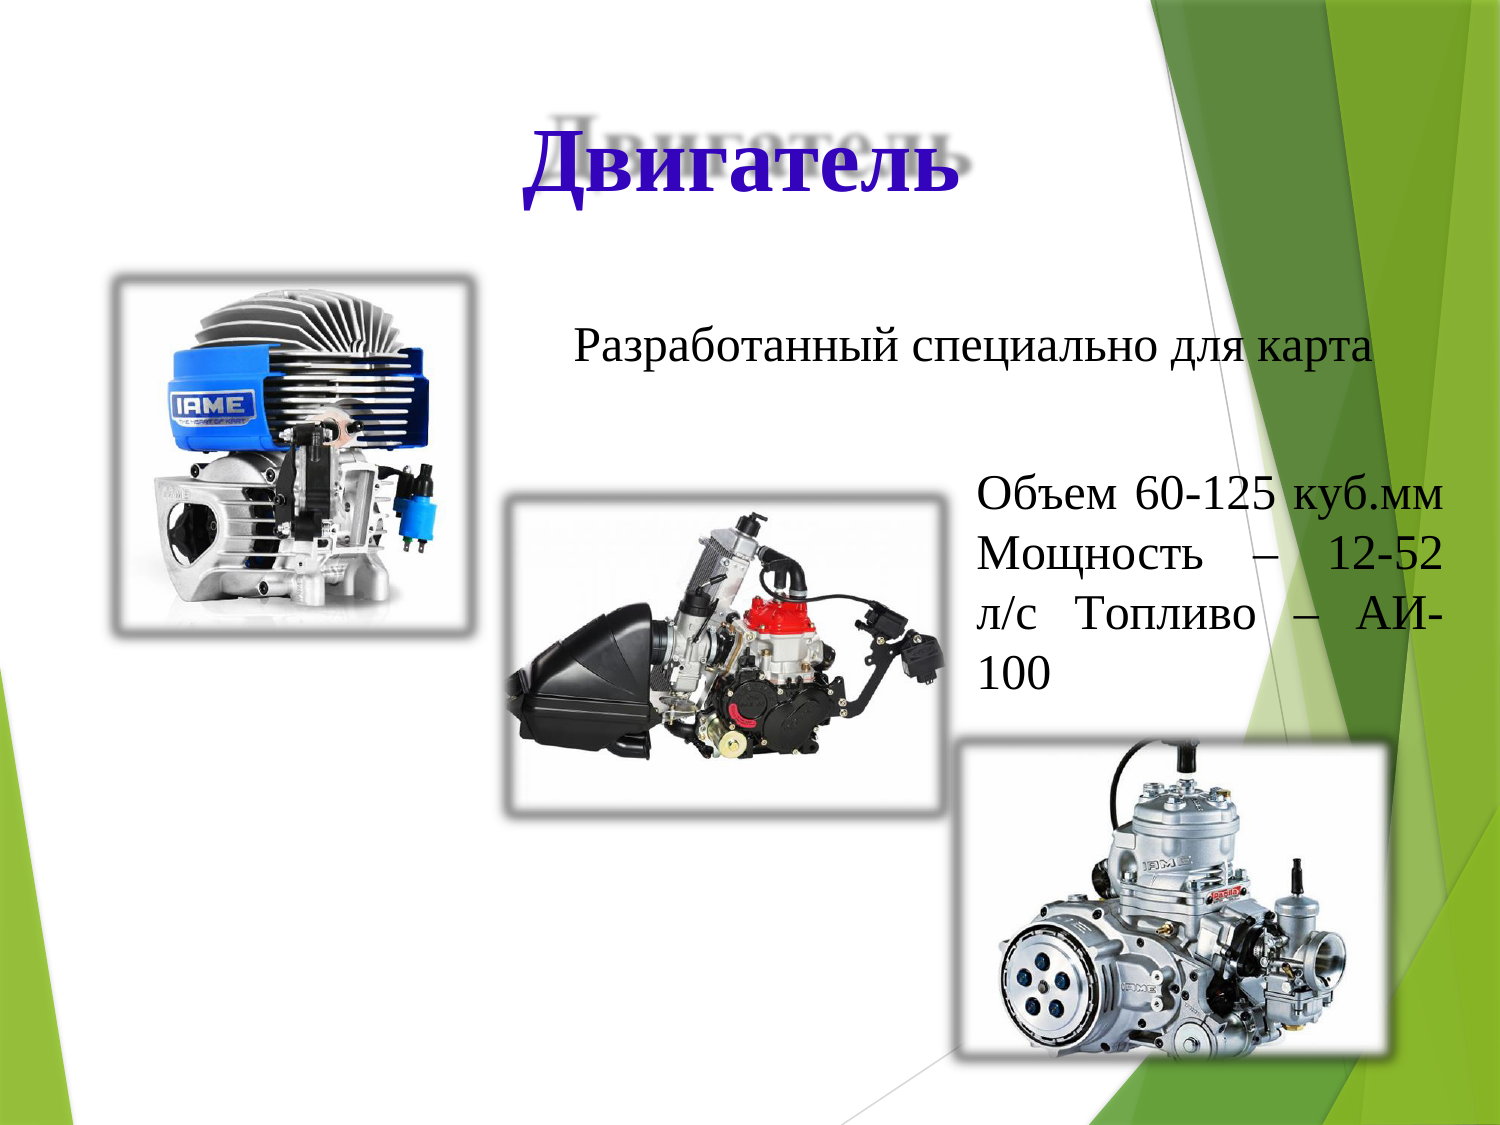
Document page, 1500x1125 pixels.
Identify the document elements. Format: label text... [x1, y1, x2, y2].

text_box [97, 260, 490, 653]
text_box Разработанный специально для карта Объем 60-125 куб.мм Мощность – 12-52 л/с Топливо – АИ-100 [571, 311, 1446, 642]
text_box [938, 723, 1409, 1076]
text_box [70, 40, 1438, 262]
title Двигатель [99, 99, 1142, 317]
text_box [489, 479, 962, 834]
